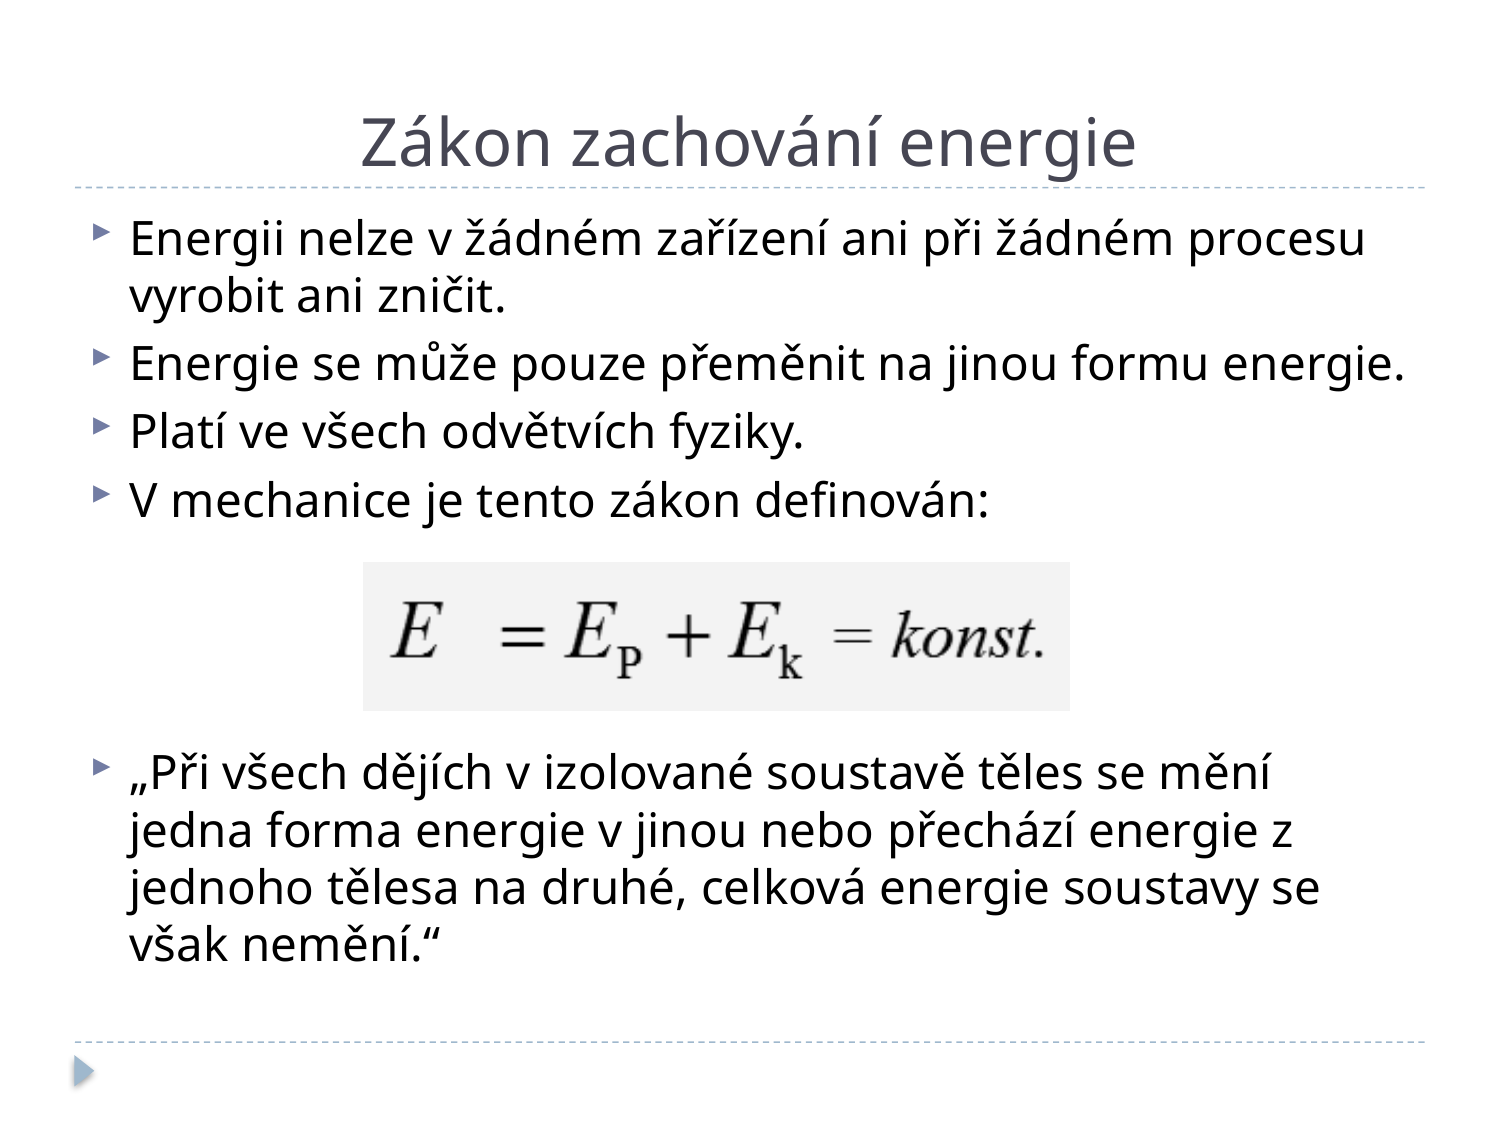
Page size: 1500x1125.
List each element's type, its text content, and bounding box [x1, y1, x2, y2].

list Energii nelze v žádném zařízení ani při žádném procesu vyrobit ani zničit. Energie se může pouze přeměnit na jinou formu energie. Platí ve všech odvětvích fyziky. V mechanice je tento zákon definován: „Při všech dějích v izolované soustavě těles se mění jedna forma energie v jinou nebo přechází energie z jednoho tělesa na druhé, celková energie soustavy se však nemění.“ [75, 200, 1425, 1010]
title Zákon zachování energie [75, 24, 1425, 188]
picture [363, 562, 1070, 712]
